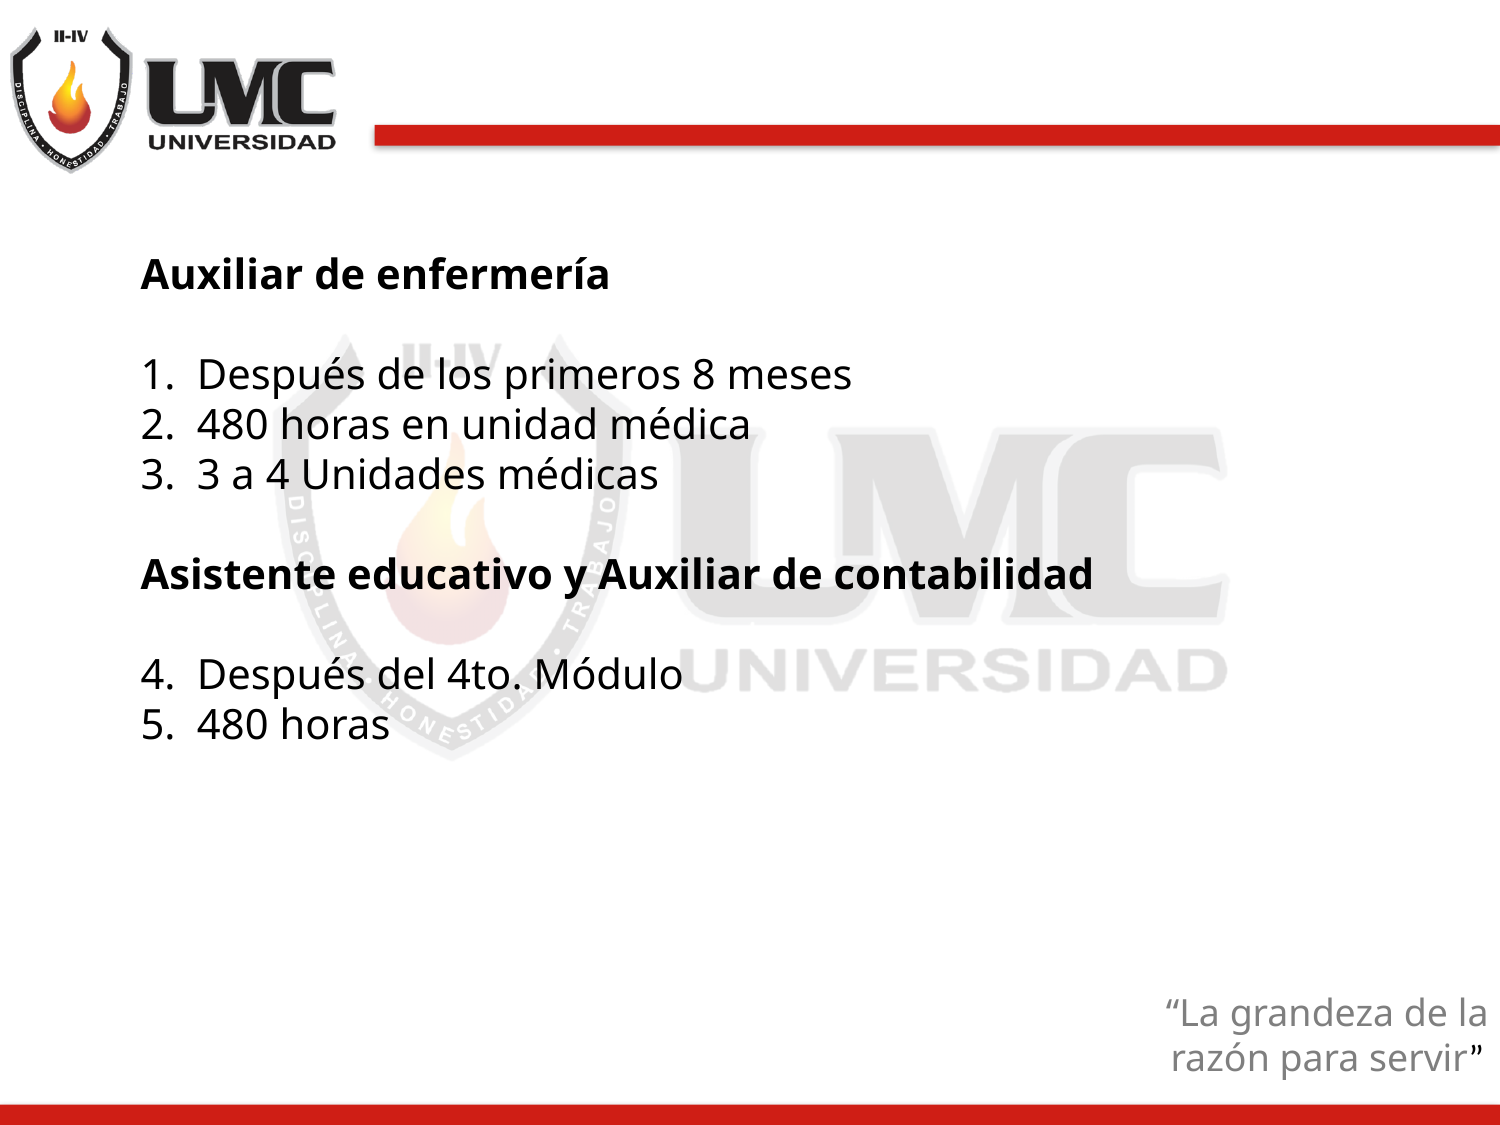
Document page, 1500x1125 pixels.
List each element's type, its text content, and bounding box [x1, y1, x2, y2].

picture [0, 16, 351, 184]
text_box Auxiliar de enfermería Después de los primeros 8 meses 480 horas en unidad médica 3 a 4 Unidades médicas Asistente educativo y Auxiliar de contabilidad Después del 4to. Módulo 480 horas [125, 240, 1110, 856]
